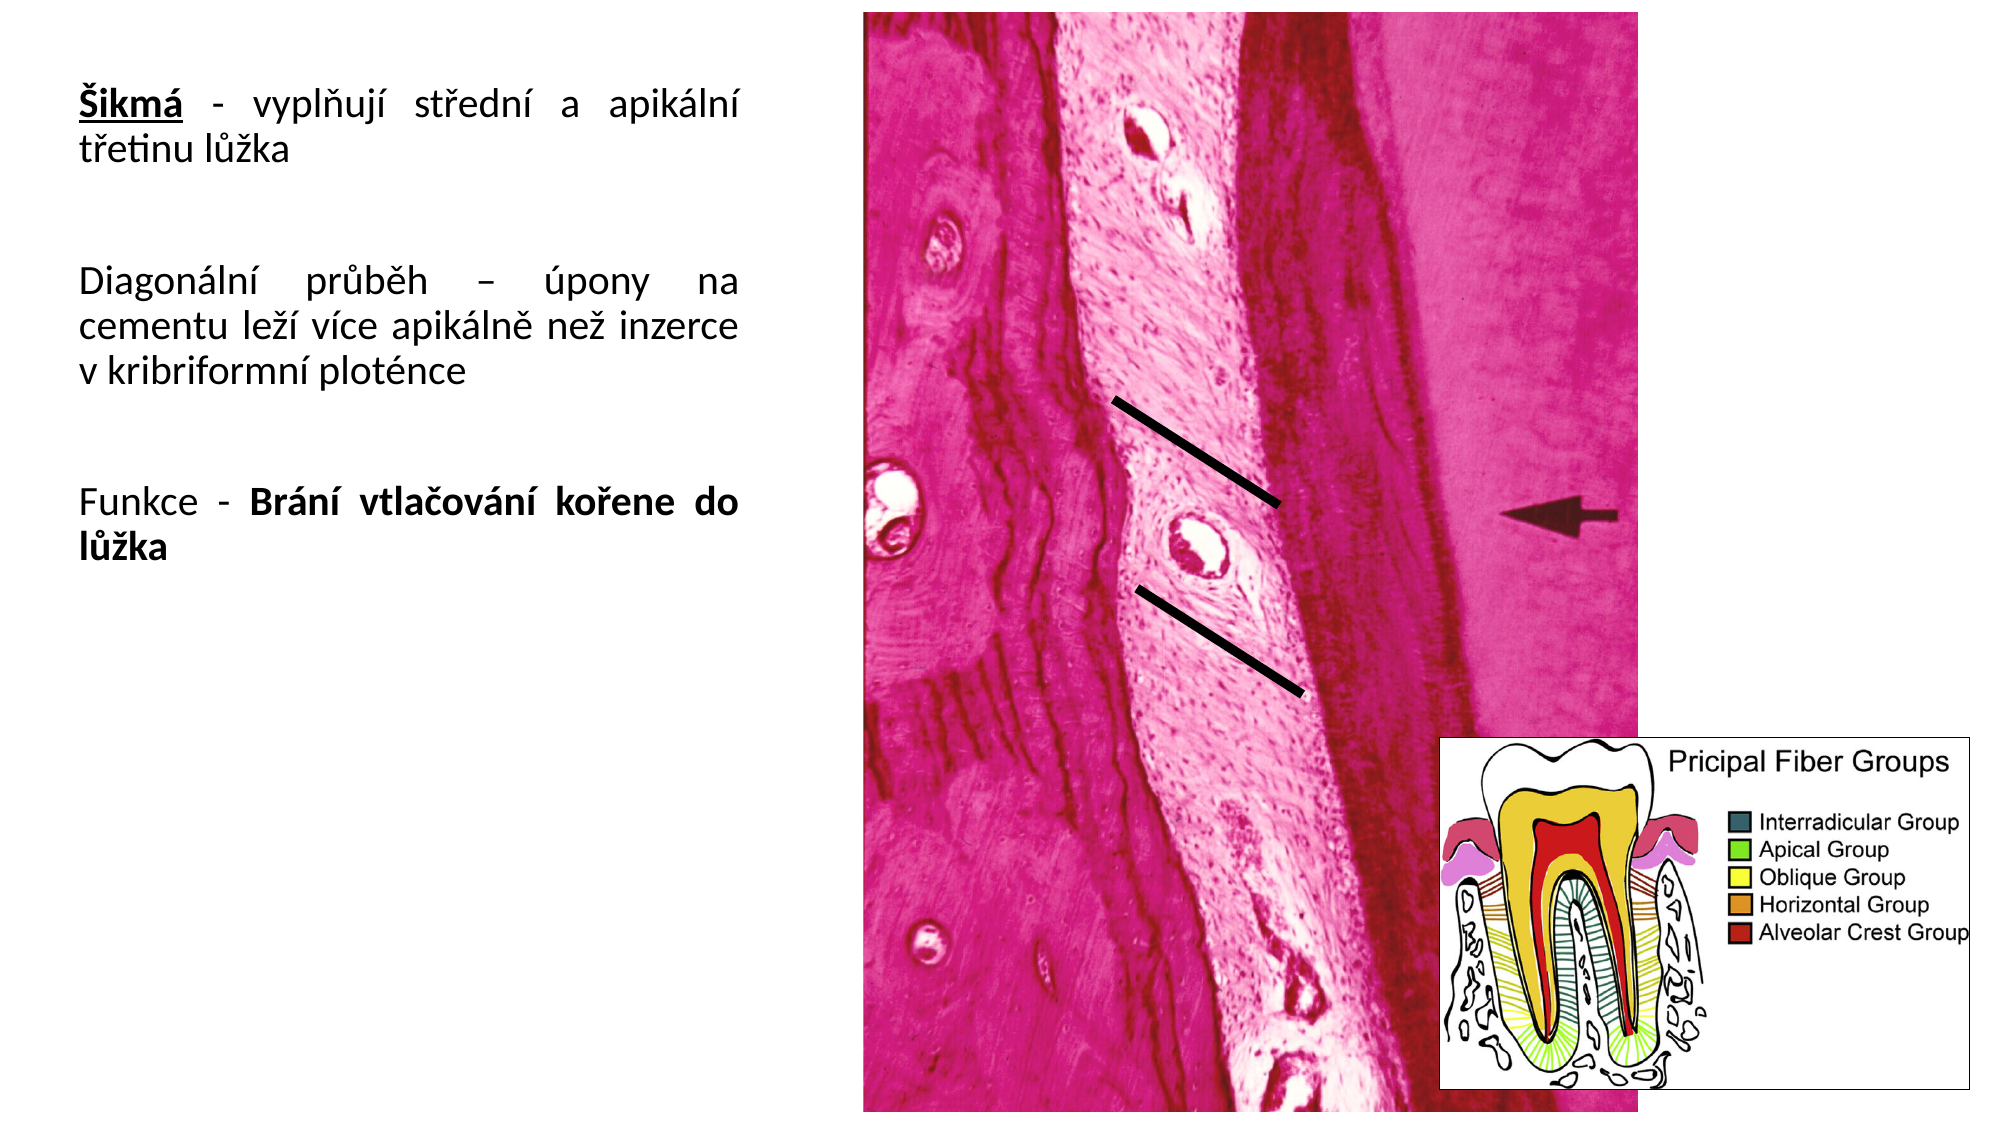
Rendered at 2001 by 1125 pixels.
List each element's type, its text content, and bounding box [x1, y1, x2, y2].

list Šikmá - vyplňují střední a apikální třetinu lůžka Diagonální průběh – úpony na cementu leží více apikálně než inzerce v kribriformní ploténce Funkce - Brání vtlačování kořene do lůžka [64, 73, 755, 962]
picture [863, 12, 1970, 1112]
